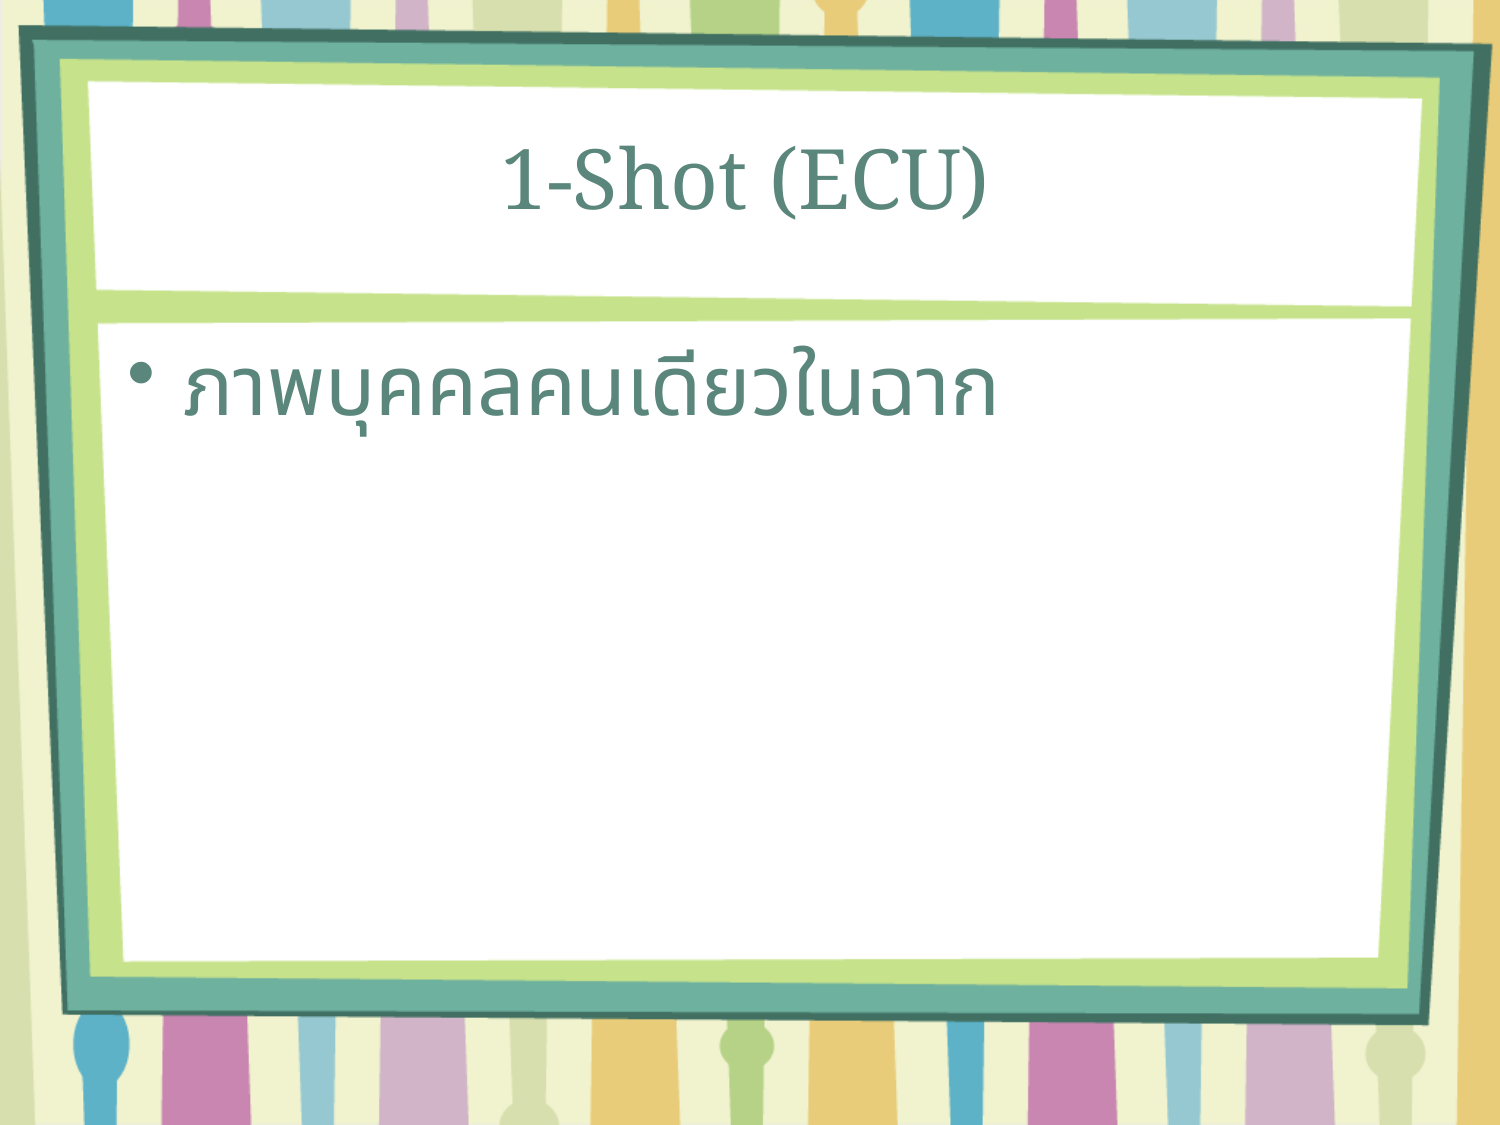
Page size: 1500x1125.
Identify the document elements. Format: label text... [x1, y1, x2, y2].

list ภาพบุคคลคนเดียวในฉาก [112, 324, 1401, 1006]
picture [0, 0, 1500, 1125]
title 1-Shot (ECU) [70, 81, 1421, 270]
